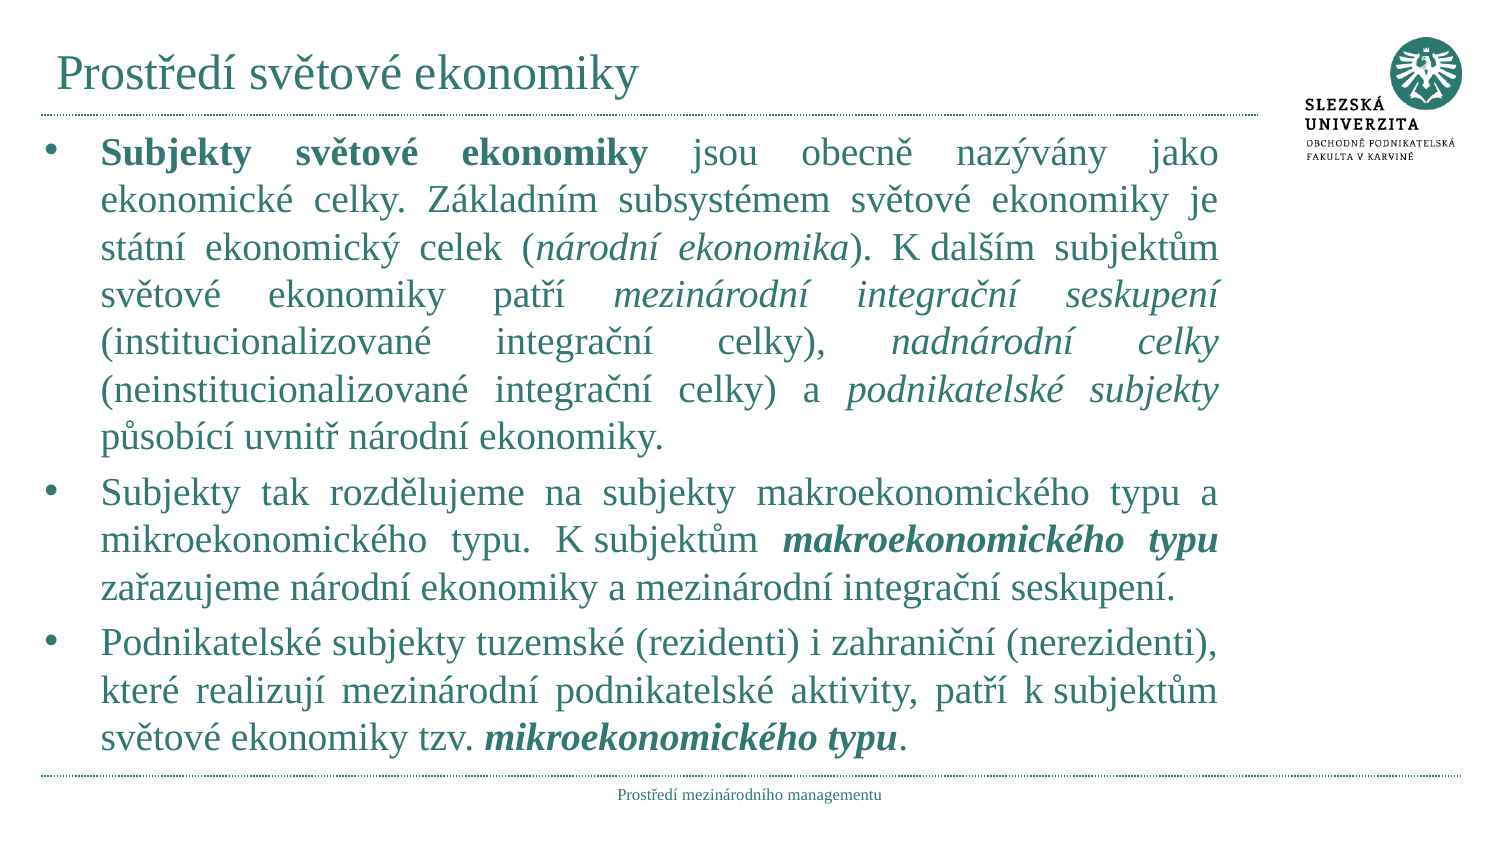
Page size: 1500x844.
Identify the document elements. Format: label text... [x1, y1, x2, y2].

text_box Subjekty světové ekonomiky jsou obecně nazývány jako ekonomické celky. Základním subsystémem světové ekonomiky je státní ekonomický celek (národní ekonomika). K dalším subjektům světové ekonomiky patří mezinárodní integrační seskupení (institucionalizované integrační celky), nadnárodní celky (neinstitucionalizované integrační celky) a podnikatelské subjekty působící uvnitř národní ekonomiky. Subjekty tak rozdělujeme na subjekty makroekonomického typu a mikroekonomického typu. K subjektům makroekonomického typu zařazujeme národní ekonomiky a mezinárodní integrační seskupení. Podnikatelské subjekty tuzemské (rezidenti) i zahraniční (nerezidenti), které realizují mezinárodní podnikatelské aktivity, patří k subjektům světové ekonomiky tzv. mikroekonomického typu. [29, 117, 1235, 626]
picture [1305, 37, 1462, 160]
text_box Prostředí mezinárodního managementu [442, 776, 1058, 811]
title Prostředí světové ekonomiky [41, 32, 1164, 116]
